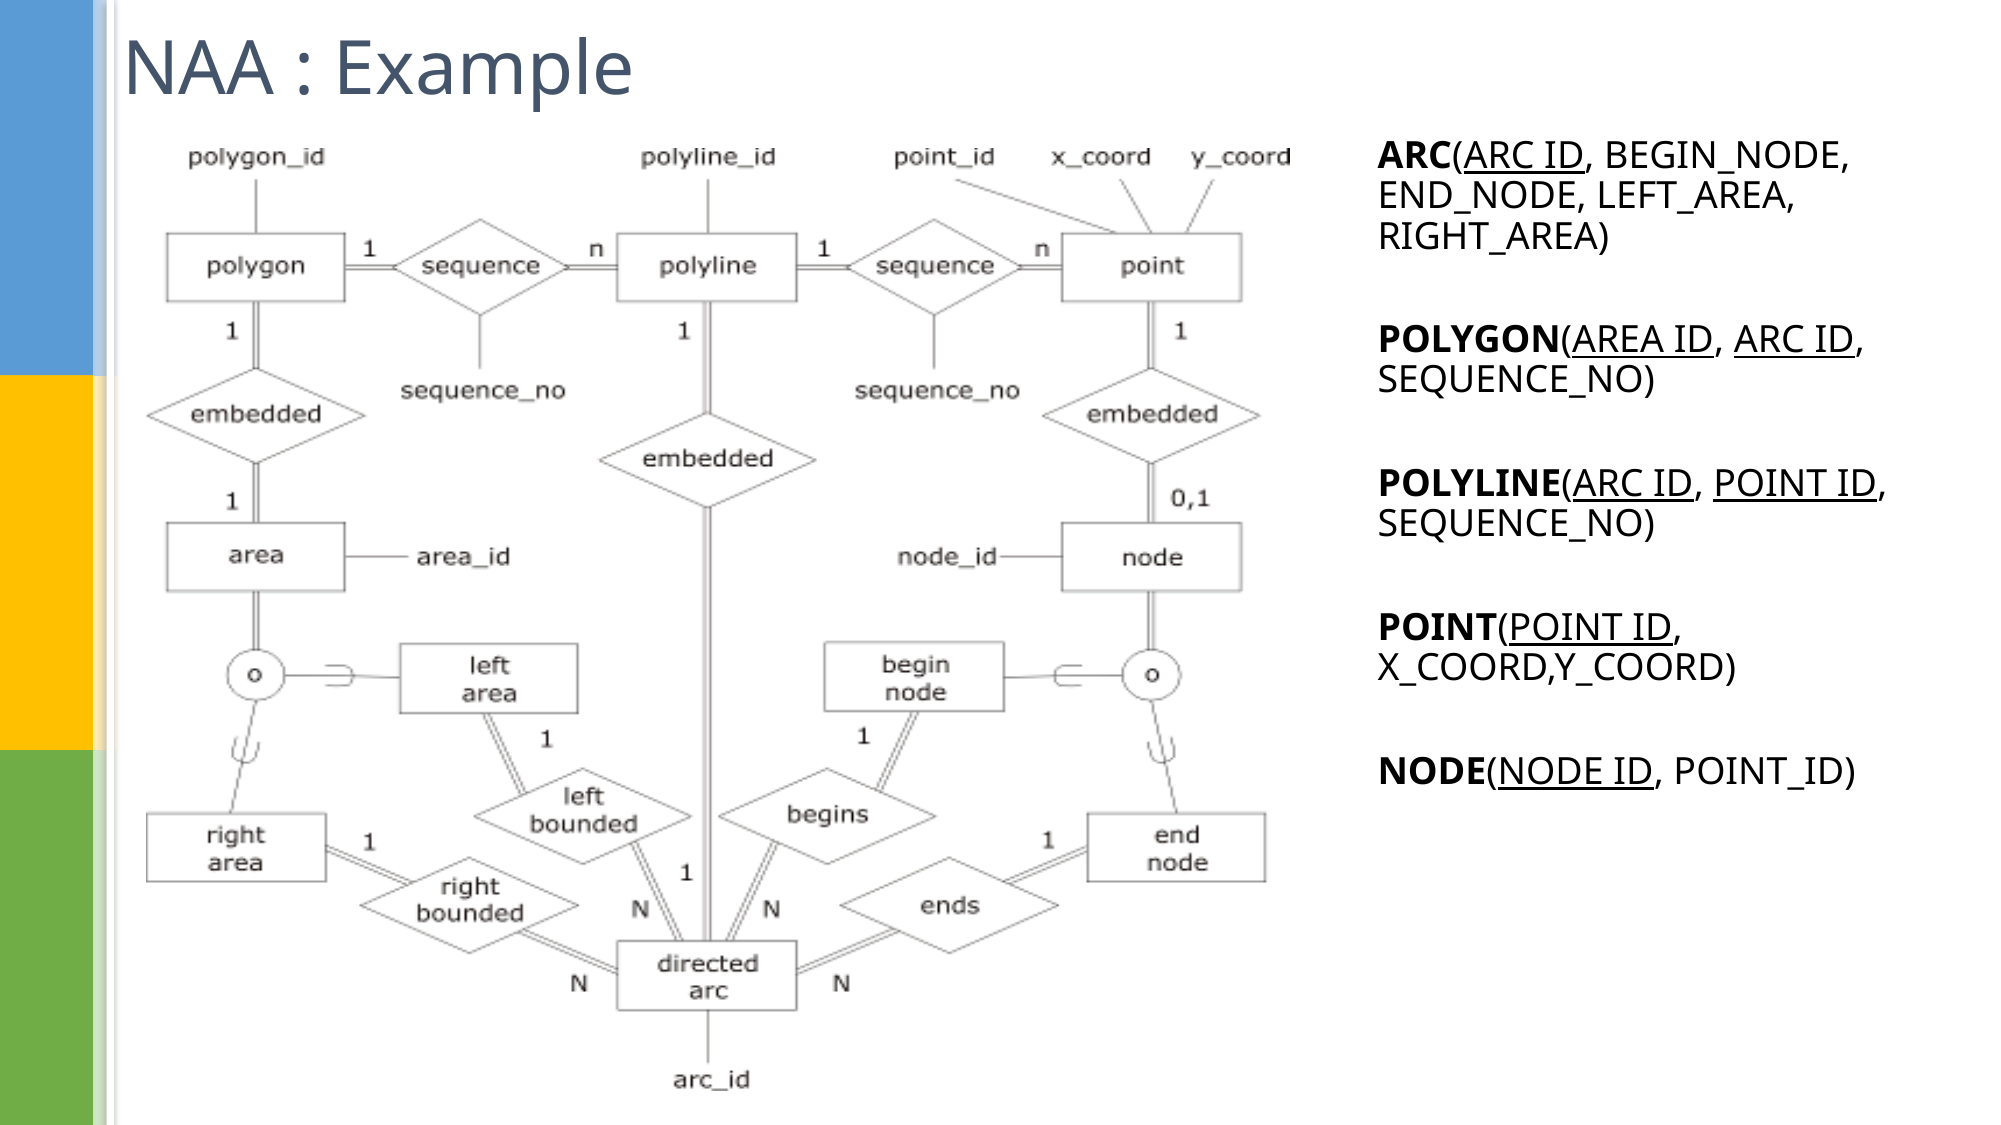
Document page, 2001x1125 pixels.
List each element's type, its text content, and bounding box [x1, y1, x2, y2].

text_box ARC(ARC ID, BEGIN_NODE, END_NODE, LEFT_AREA, RIGHT_AREA) POLYGON(AREA ID, ARC ID, SEQUENCE_NO) POLYLINE(ARC ID, POINT ID, SEQUENCE_NO) POINT(POINT ID, X_COORD,Y_COORD) NODE(NODE ID, POINT_ID) [1362, 128, 1997, 1031]
picture [145, 148, 1290, 1091]
title NAA : Example [107, 0, 1680, 129]
